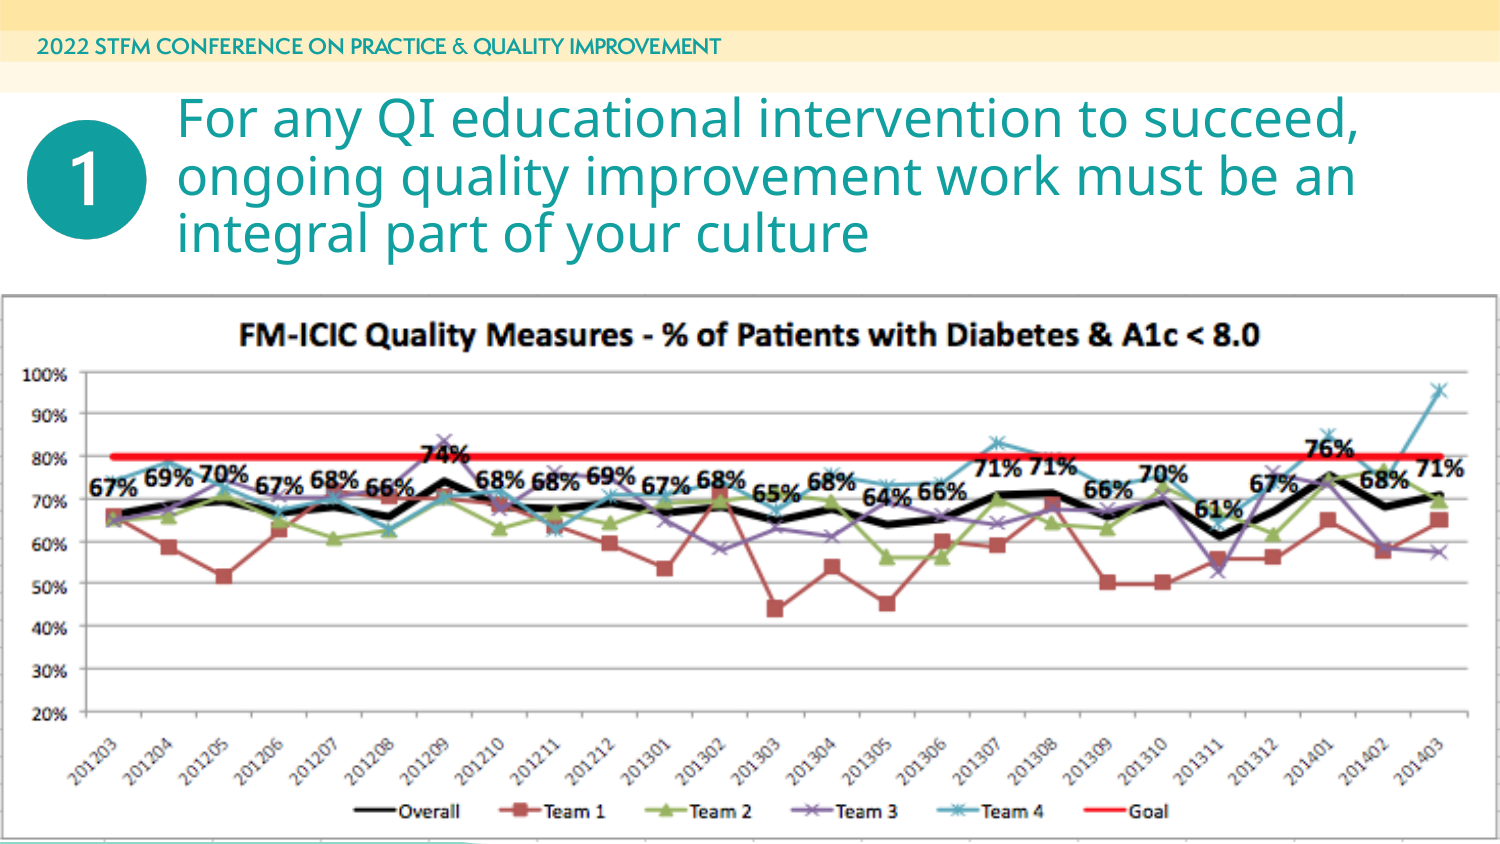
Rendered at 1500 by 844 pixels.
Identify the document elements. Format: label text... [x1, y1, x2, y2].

title For any QI educational intervention to succeed, ongoing quality improvement work must be an integral part of your culture [161, 83, 1500, 276]
picture [0, 0, 1500, 844]
